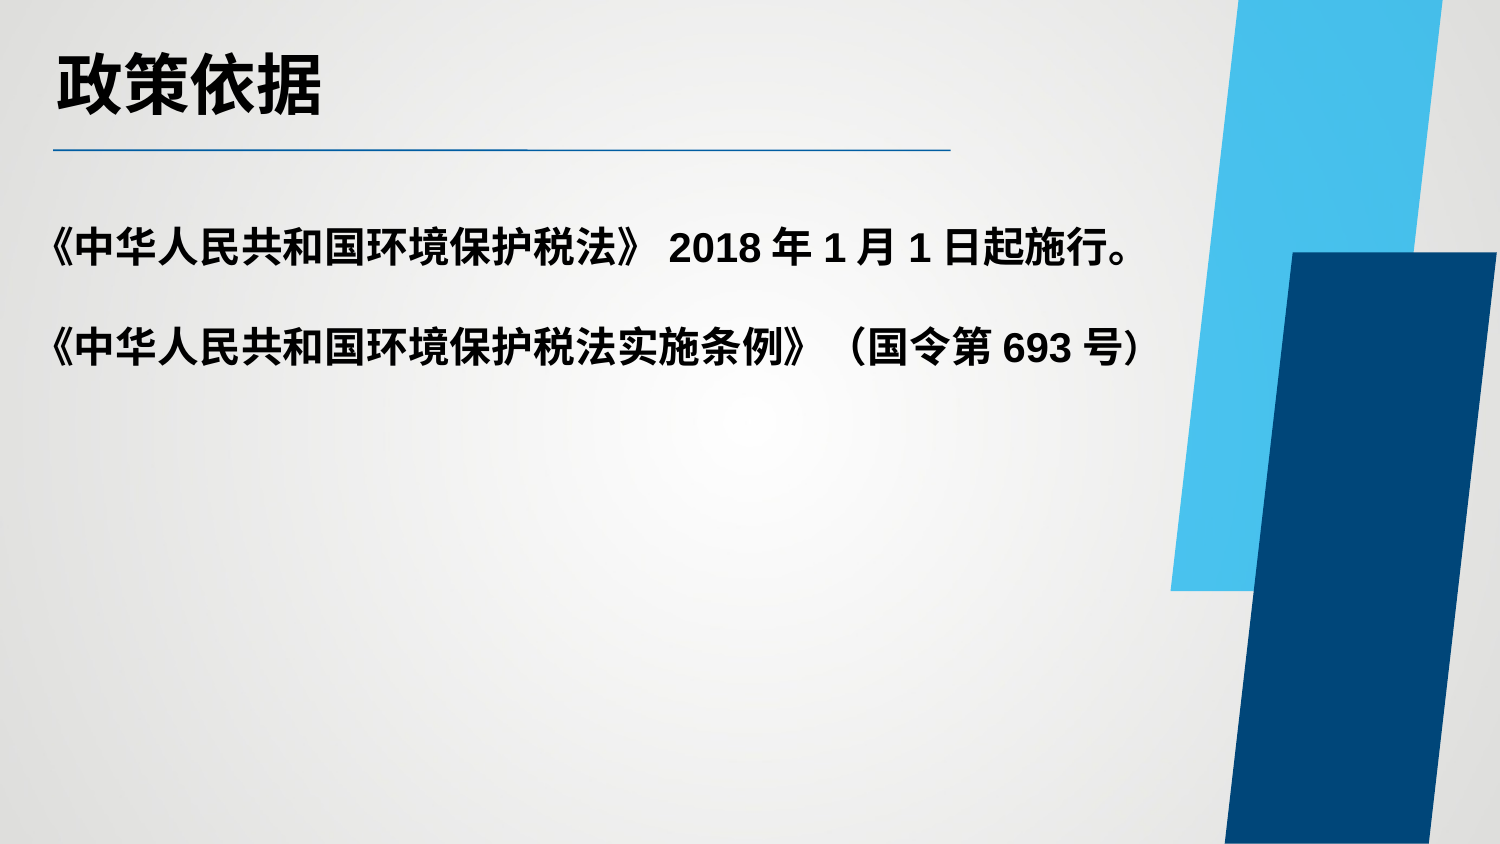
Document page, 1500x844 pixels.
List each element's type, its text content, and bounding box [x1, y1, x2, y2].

picture [0, 0, 1500, 844]
text_box 《中华人民共和国环境保护税法》2018年1月1日起施行。 《中华人民共和国环境保护税法实施条例》（国令第693号） [17, 168, 1183, 379]
title 政策依据 [41, 0, 1317, 169]
